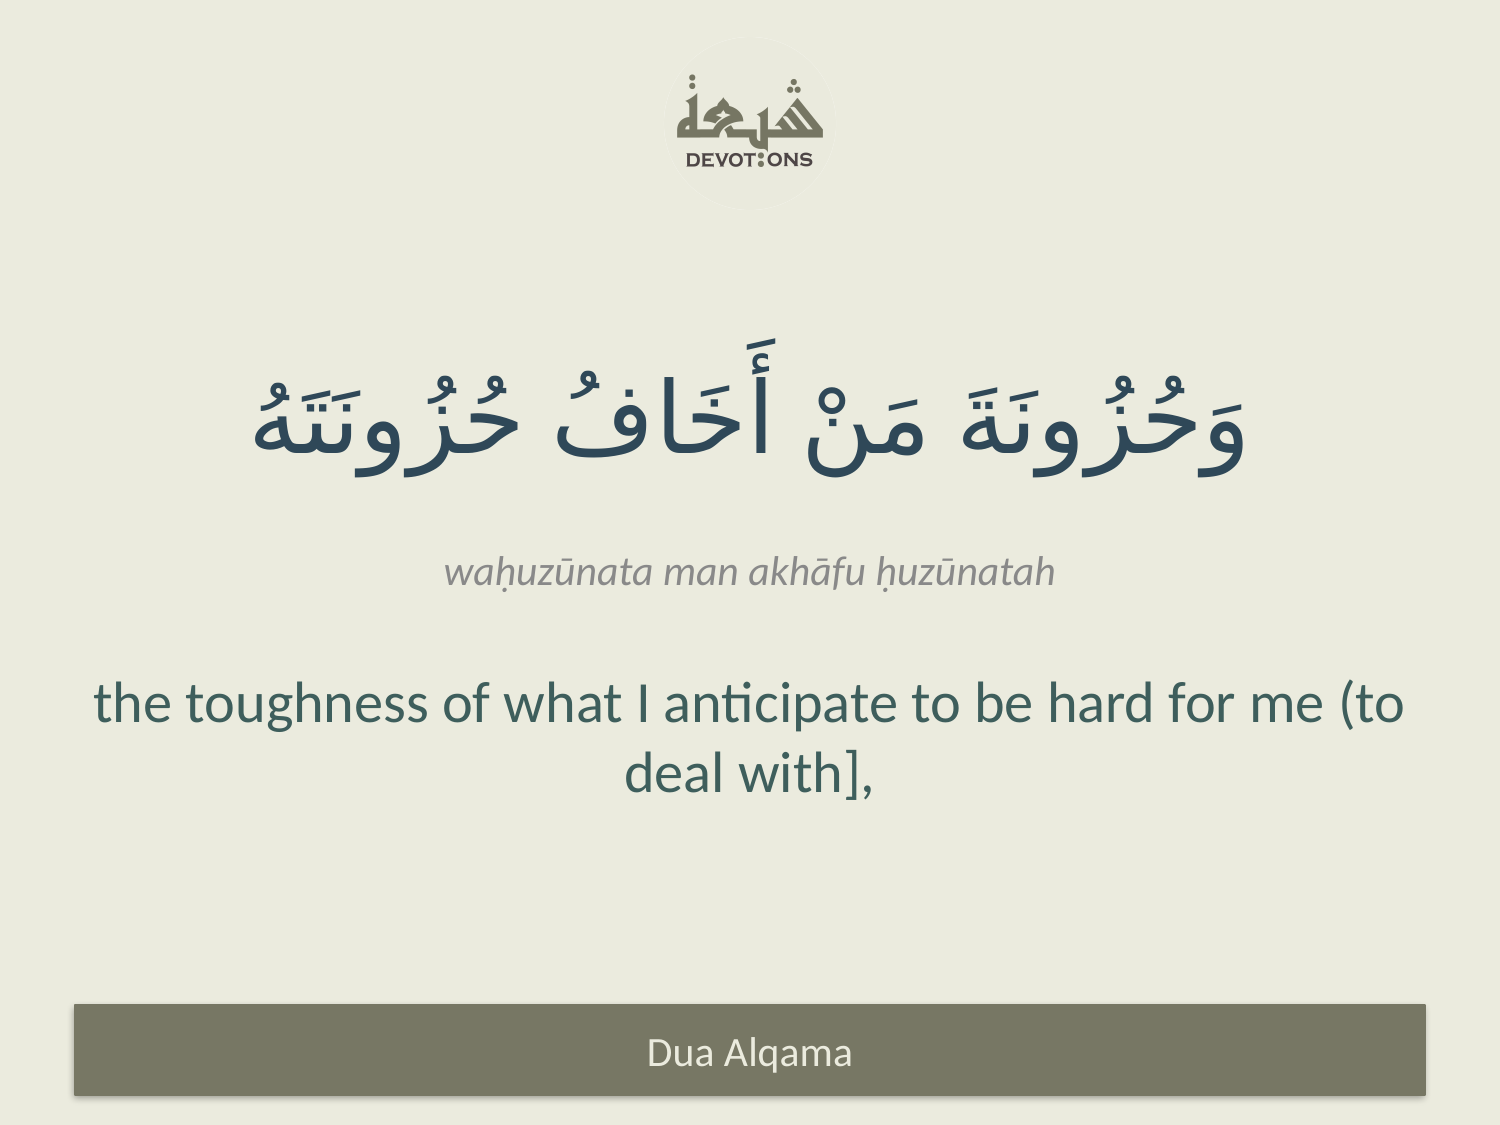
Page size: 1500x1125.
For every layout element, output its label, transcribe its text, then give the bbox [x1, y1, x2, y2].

picture [656, 29, 844, 218]
text_box وَحُزُونَةَ مَنْ أَخَافُ حُزُونَتَهُ waḥuzūnata man akhāfu ḥuzūnatah the toughness of what I anticipate to be hard for me (to deal with], [74, 346, 1425, 811]
text_box Dua Alqama [631, 1017, 868, 1083]
text_box [74, 1004, 1426, 1096]
